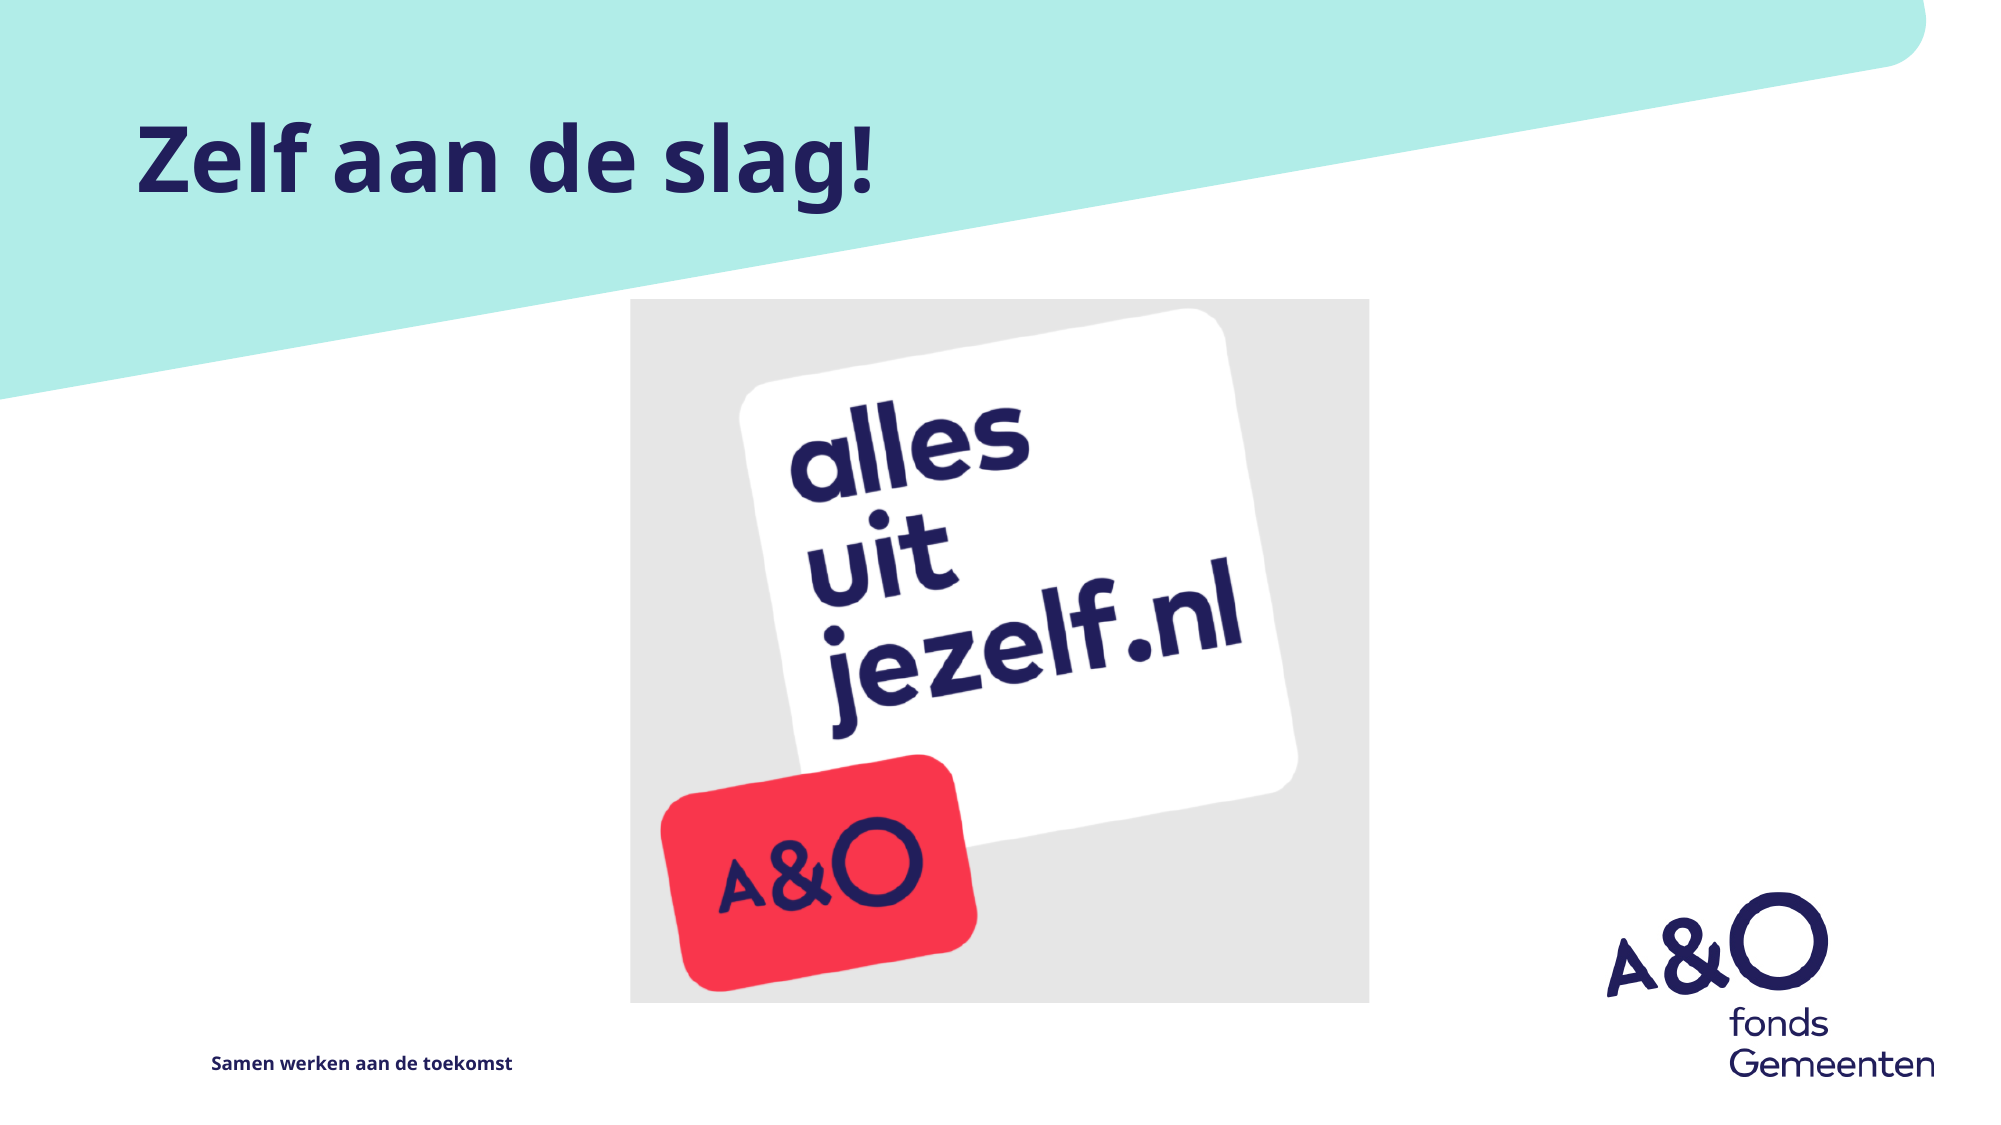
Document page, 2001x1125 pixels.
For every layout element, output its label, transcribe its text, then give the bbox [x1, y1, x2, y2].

title Zelf aan de slag! [137, 101, 1826, 300]
picture [1597, 882, 1943, 1083]
picture [630, 299, 1370, 1003]
